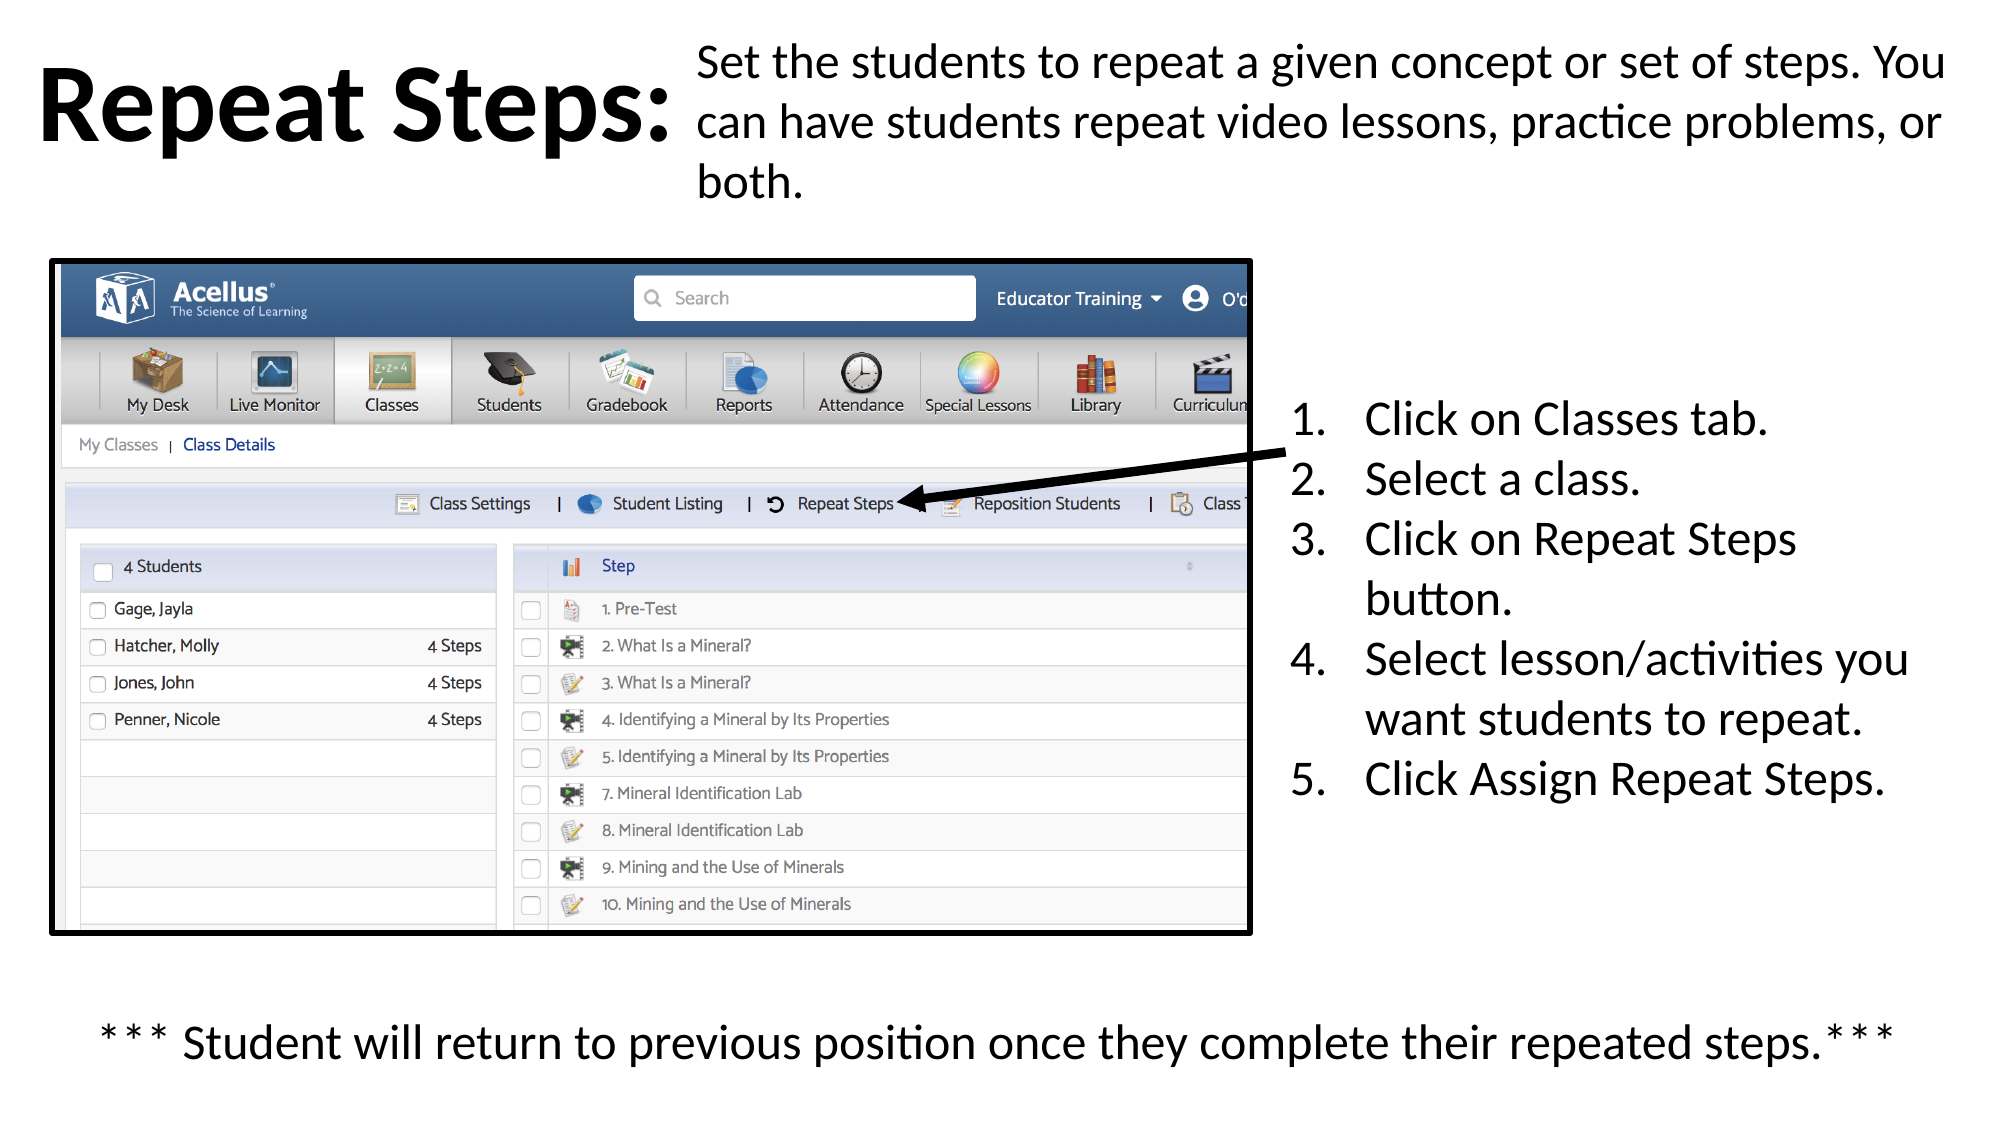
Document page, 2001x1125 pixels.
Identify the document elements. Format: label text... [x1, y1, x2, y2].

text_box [896, 451, 1286, 503]
text_box Set the students to repeat a given concept or set of steps. You can have students repeat video lessons, practice problems, or both. [681, 21, 1972, 216]
text_box *** Student will return to previous position once they complete their repeated steps.*** [36, 1001, 1959, 1077]
text_box Repeat Steps: [22, 21, 681, 171]
text_box Click on Classes tab. Select a class. Click on Repeat Steps button. Select lesson/activities you want students to repeat. Click Assign Repeat Steps. [1275, 377, 1971, 813]
picture [55, 263, 1247, 930]
